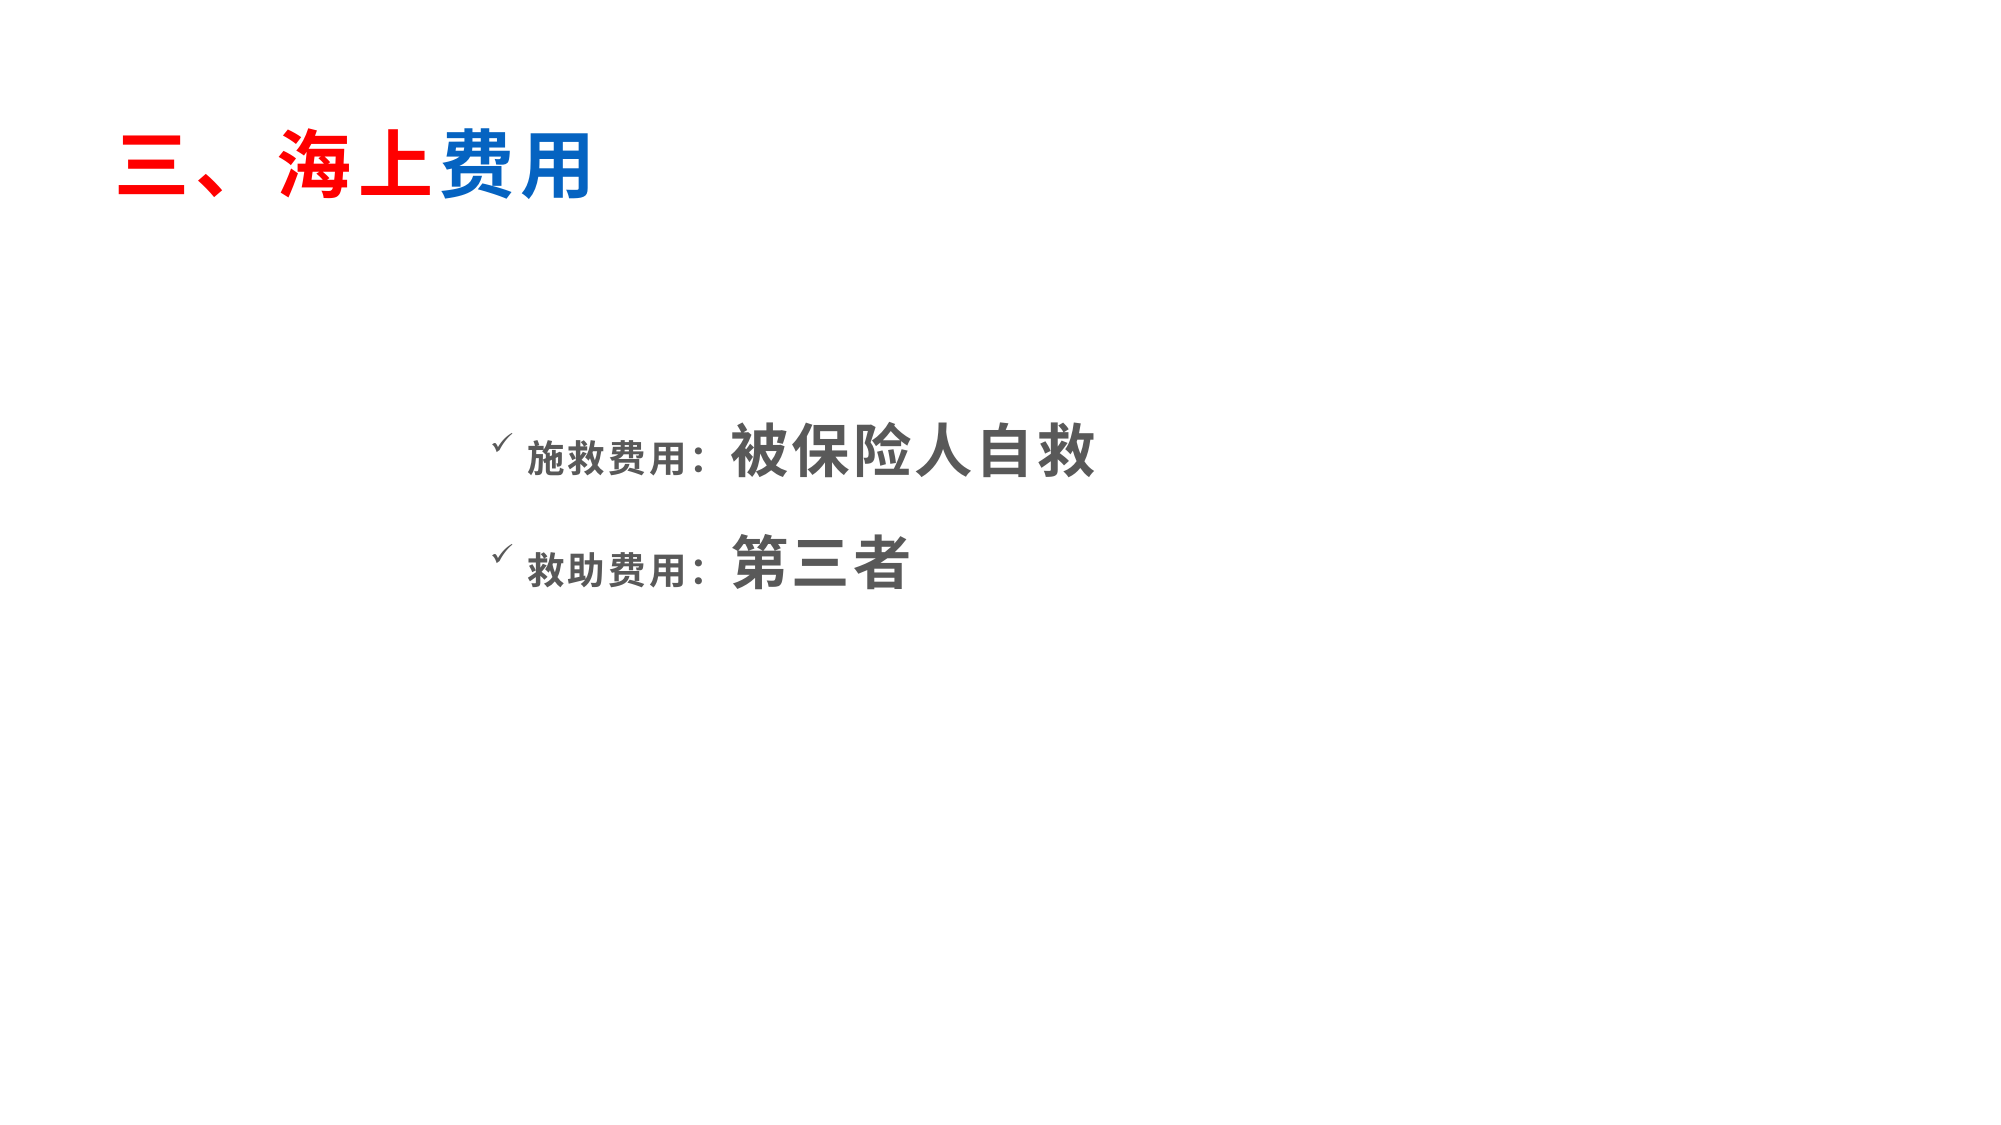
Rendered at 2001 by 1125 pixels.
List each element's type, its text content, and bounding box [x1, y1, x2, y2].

title 三、海上费用 [99, 99, 1900, 216]
list 施救费用：被保险人自救 救助费用：第三者 [474, 385, 1343, 1061]
